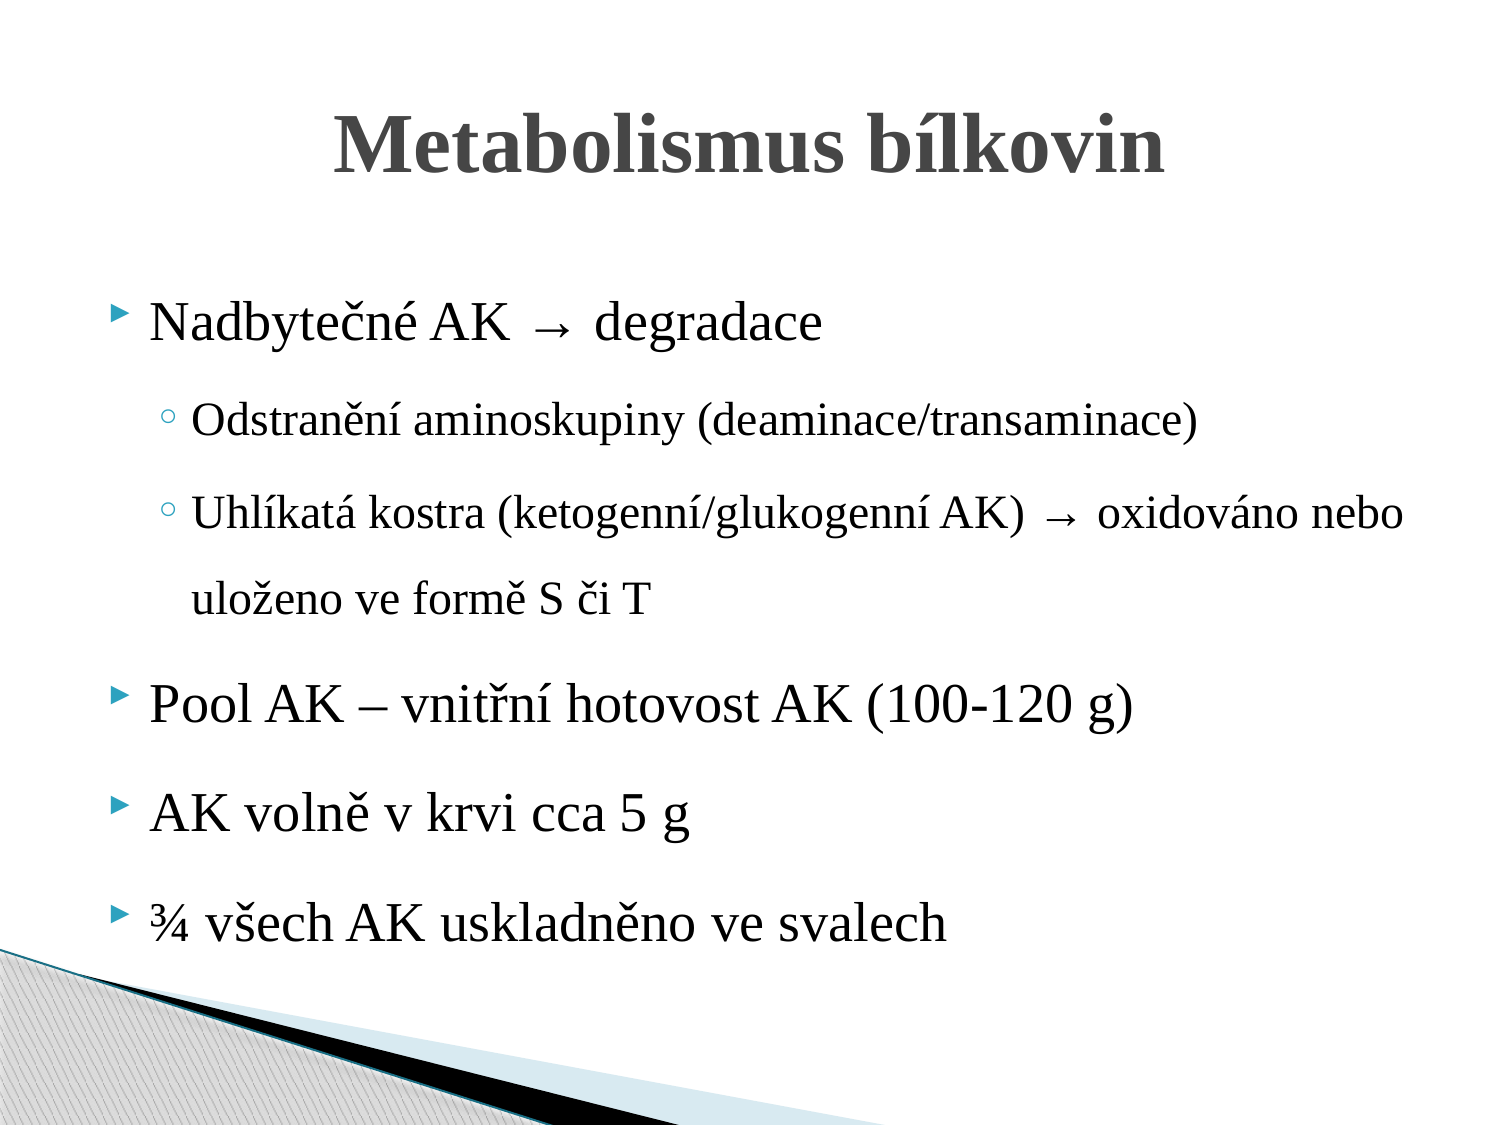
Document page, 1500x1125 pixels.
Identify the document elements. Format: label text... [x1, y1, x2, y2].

title Metabolismus bílkovin [75, 45, 1425, 233]
list Nadbytečné AK → degradace Odstranění aminoskupiny (deaminace/transaminace) Uhlíkatá kostra (ketogenní/glukogenní AK) → oxidováno nebo uloženo ve formě S či T Pool AK – vnitřní hotovost AK (100-120 g) AK volně v krvi cca 5 g ¾ všech AK uskladněno ve svalech [75, 243, 1425, 986]
